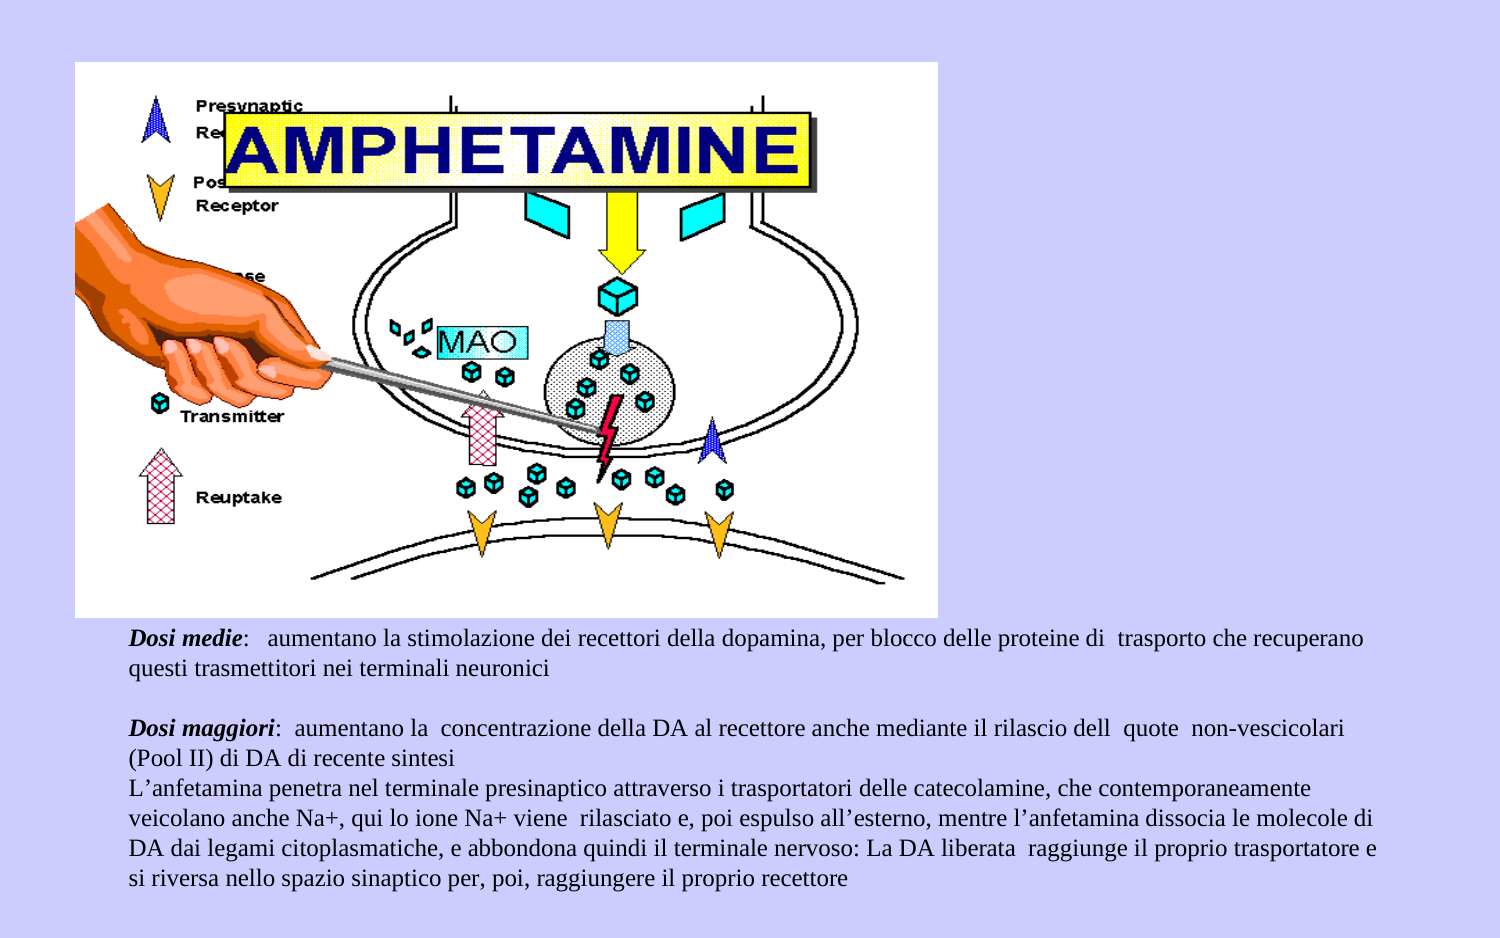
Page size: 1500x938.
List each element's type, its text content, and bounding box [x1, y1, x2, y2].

text_box Dosi medie: aumentano la stimolazione dei recettori della dopamina, per blocco delle proteine di trasporto che recuperano questi trasmettitori nei terminali neuronici Dosi maggiori: aumentano la concentrazione della DA al recettore anche mediante il rilascio dell quote non-vescicolari (Pool II) di DA di recente sintesi L’anfetamina penetra nel terminale presinaptico attraverso i trasportatori delle catecolamine, che contemporaneamente veicolano anche Na+, qui lo ione Na+ viene rilasciato e, poi espulso all’esterno, mentre l’anfetamina dissocia le molecole di DA dai legami citoplasmatiche, e abbondona quindi il terminale nervoso: La DA liberata raggiunge il proprio trasportatore e si riversa nello spazio sinaptico per, poi, raggiungere il proprio recettore [137, 614, 1380, 899]
picture [74, 62, 938, 618]
